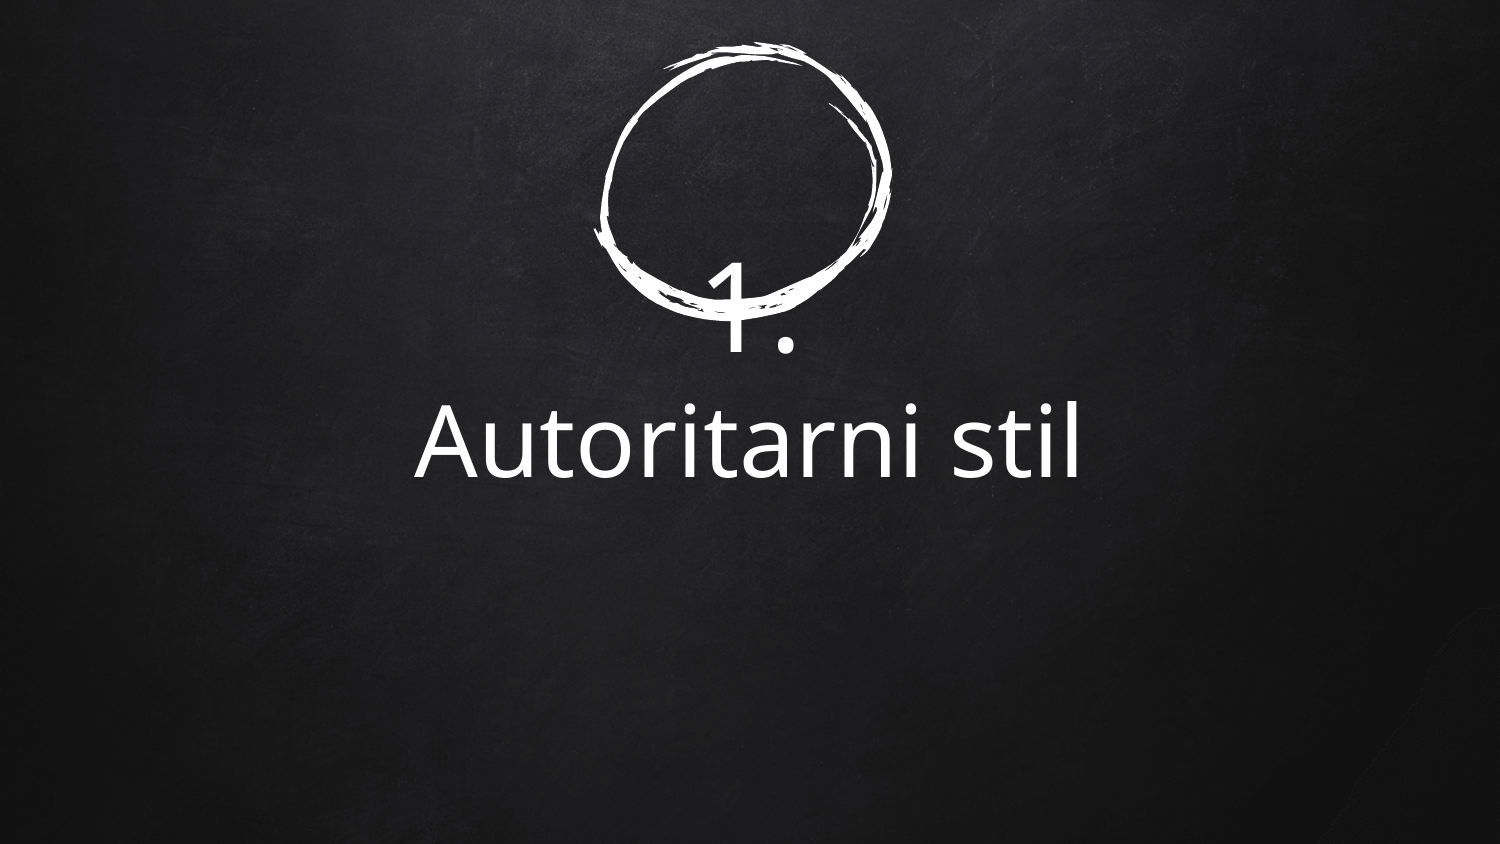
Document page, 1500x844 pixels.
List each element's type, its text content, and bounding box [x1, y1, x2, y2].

text_box [593, 41, 893, 322]
title 1. Autoritarni stil [112, 322, 1388, 513]
picture [0, 0, 1500, 844]
